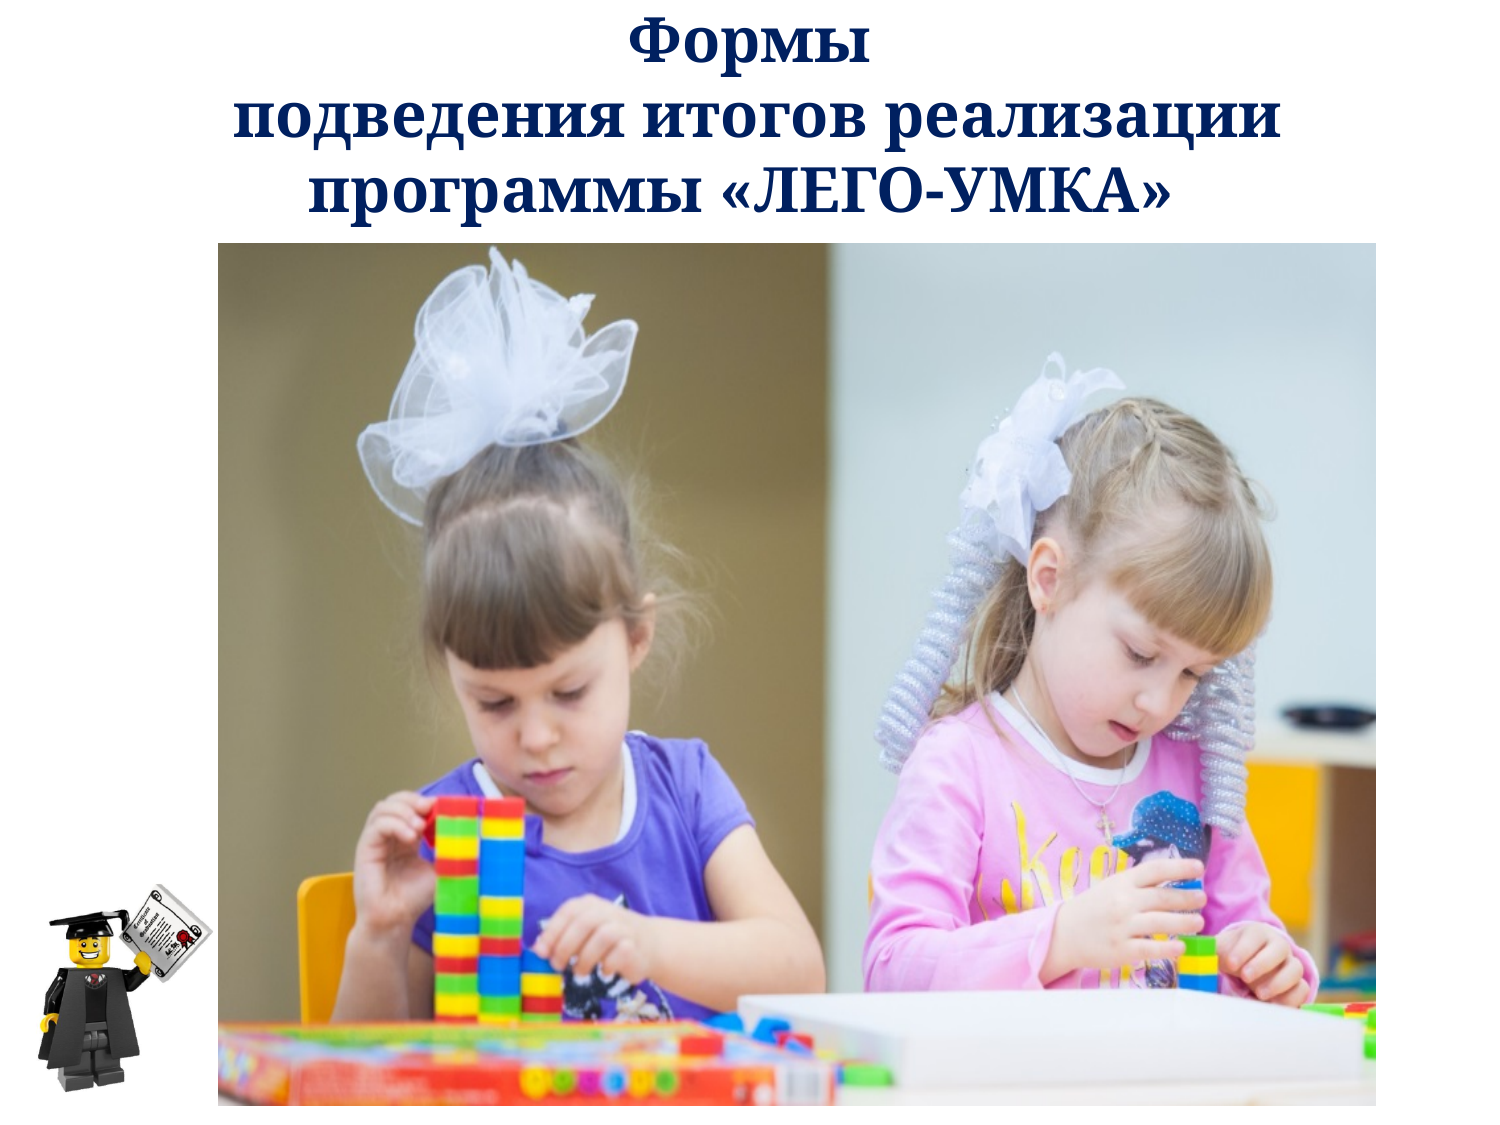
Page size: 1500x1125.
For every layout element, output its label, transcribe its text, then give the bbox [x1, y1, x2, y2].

picture [22, 869, 214, 1097]
picture [218, 243, 1377, 1107]
title Формы подведения итогов реализации программы «ЛЕГО-УМКА» [29, 19, 1471, 207]
